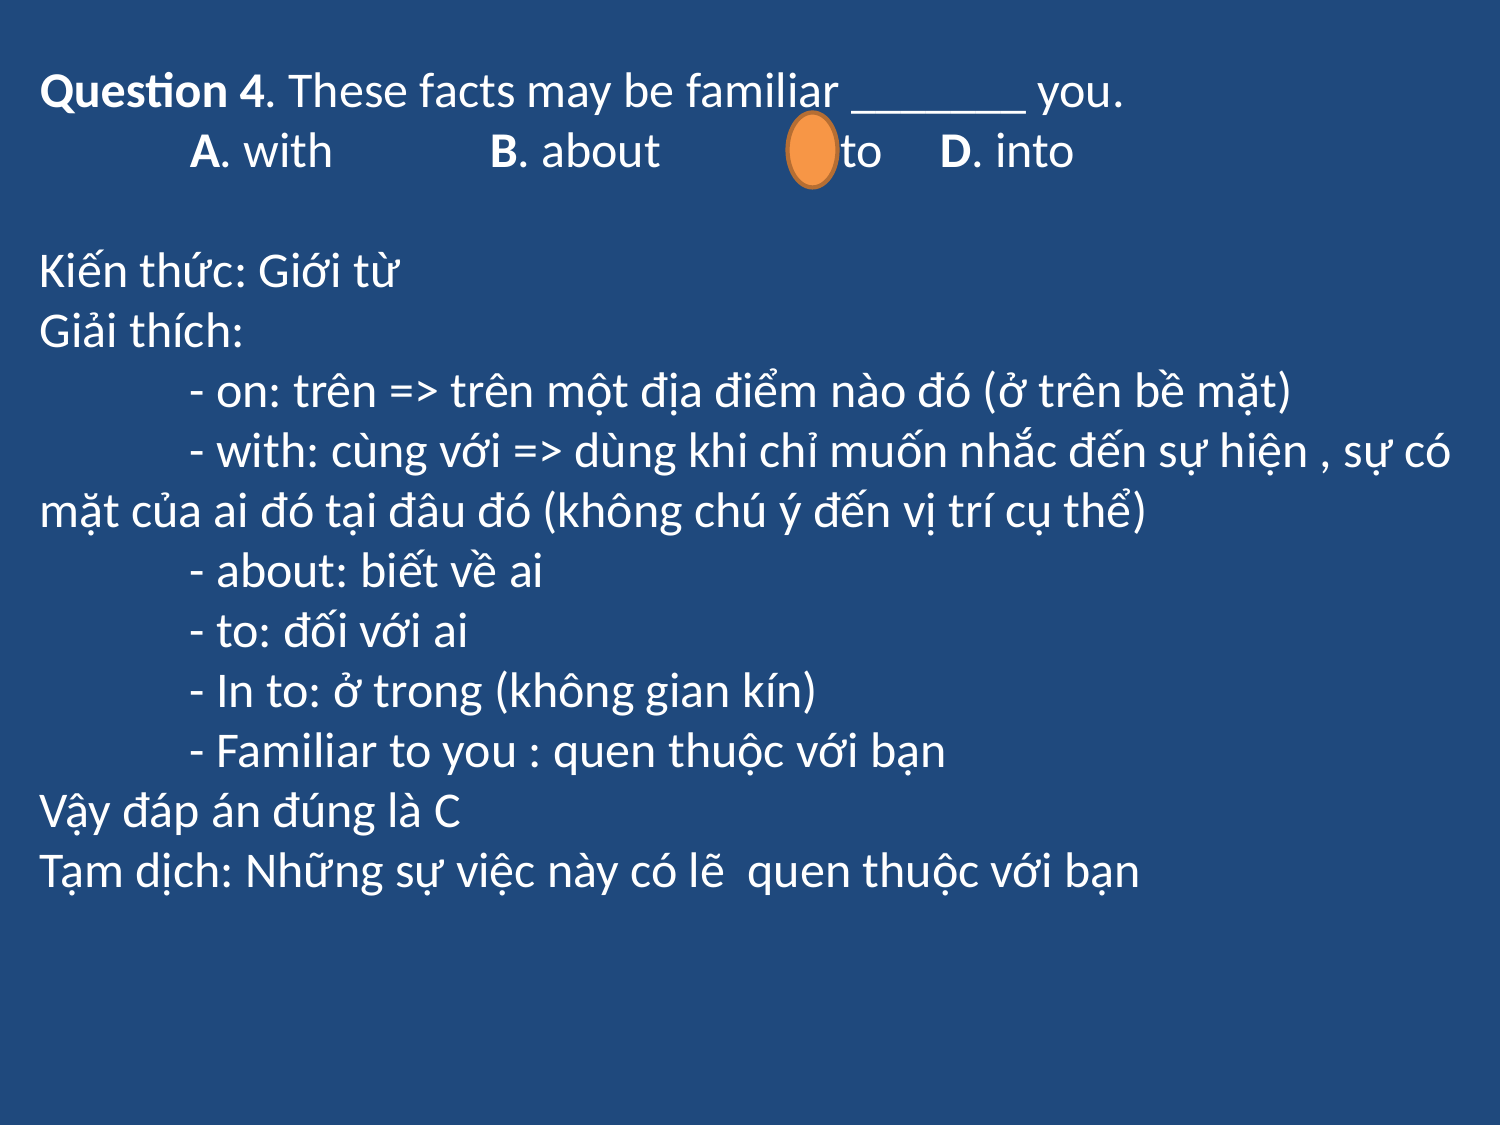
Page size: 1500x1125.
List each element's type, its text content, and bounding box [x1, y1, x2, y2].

text_box Question 4. These facts may be familiar _______ you. A. with B. about C. to D. into Kiến thức: Giới từ Giải thích: - on: trên => trên một địa điểm nào đó (ở trên bề mặt) - with: cùng với => dùng khi chỉ muốn nhắc đến sự hiện , sự có mặt của ai đó tại đâu đó (không chú ý đến vị trí cụ thể) - about: biết về ai - to: đối với ai - In to: ở trong (không gian kín) - Familiar to you : quen thuộc với bạn Vậy đáp án đúng là C Tạm dịch: Những sự việc này có lẽ quen thuộc với bạn [24, 49, 1475, 965]
text_box [785, 110, 840, 190]
